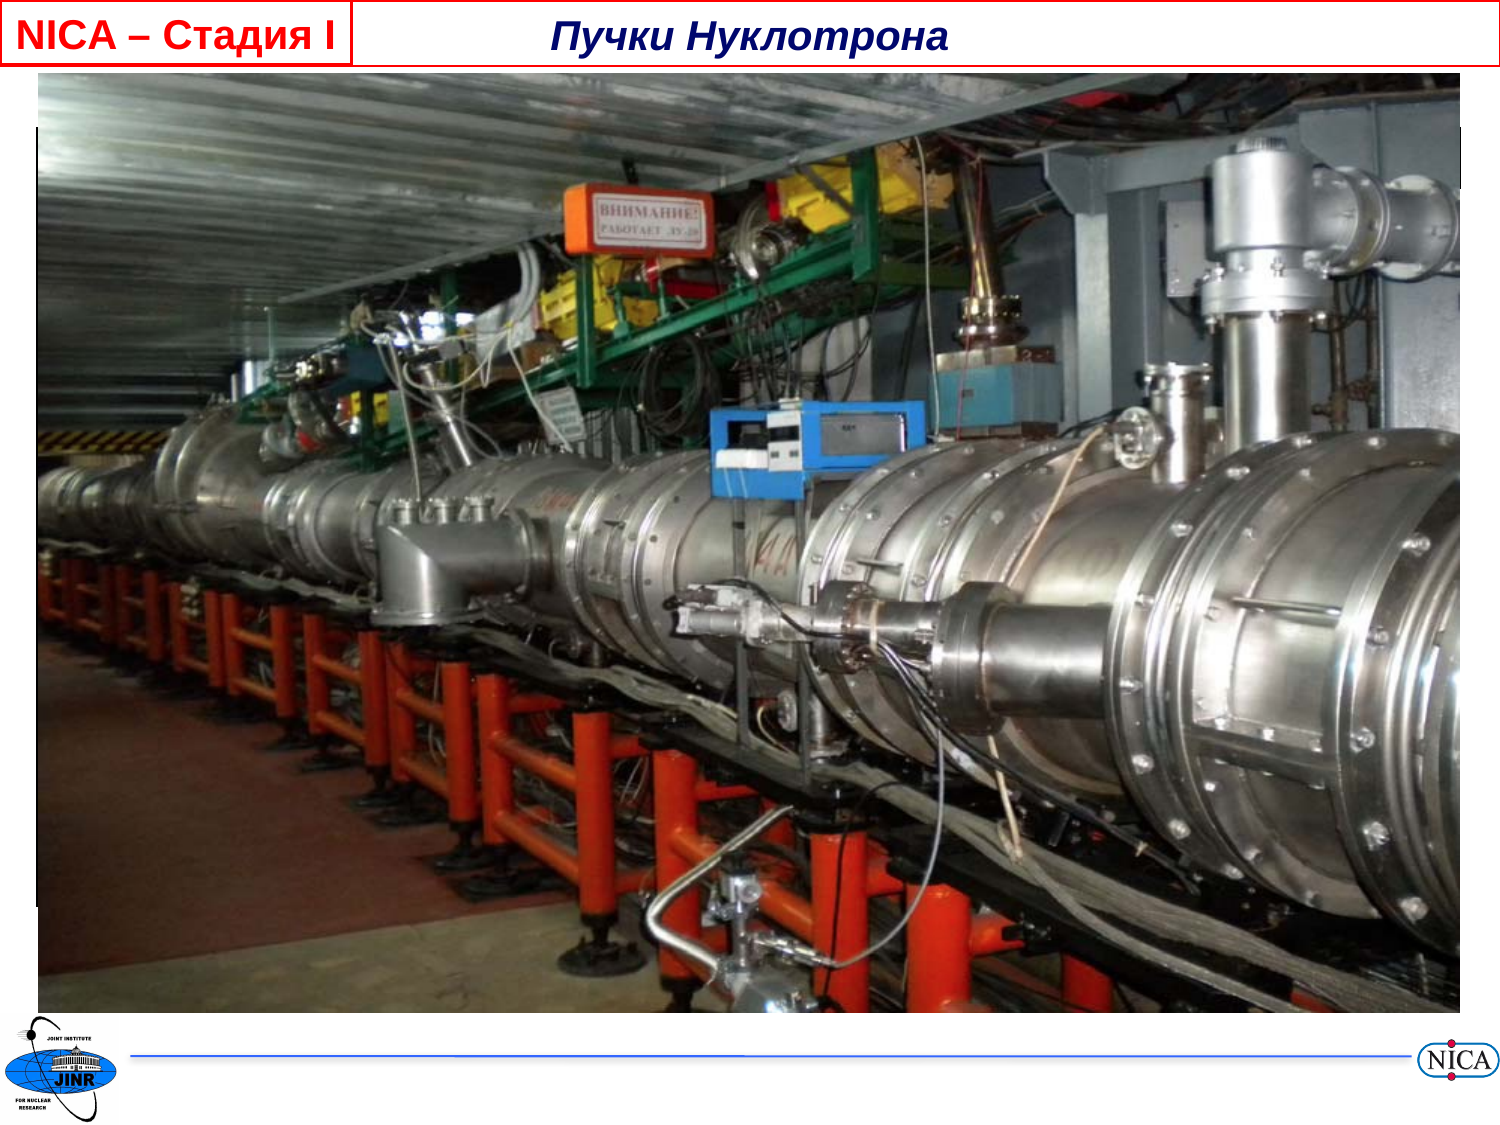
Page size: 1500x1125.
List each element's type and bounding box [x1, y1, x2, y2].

text_box [0, 1013, 1500, 1125]
text_box [0, 0, 1500, 67]
picture [38, 73, 1460, 1013]
